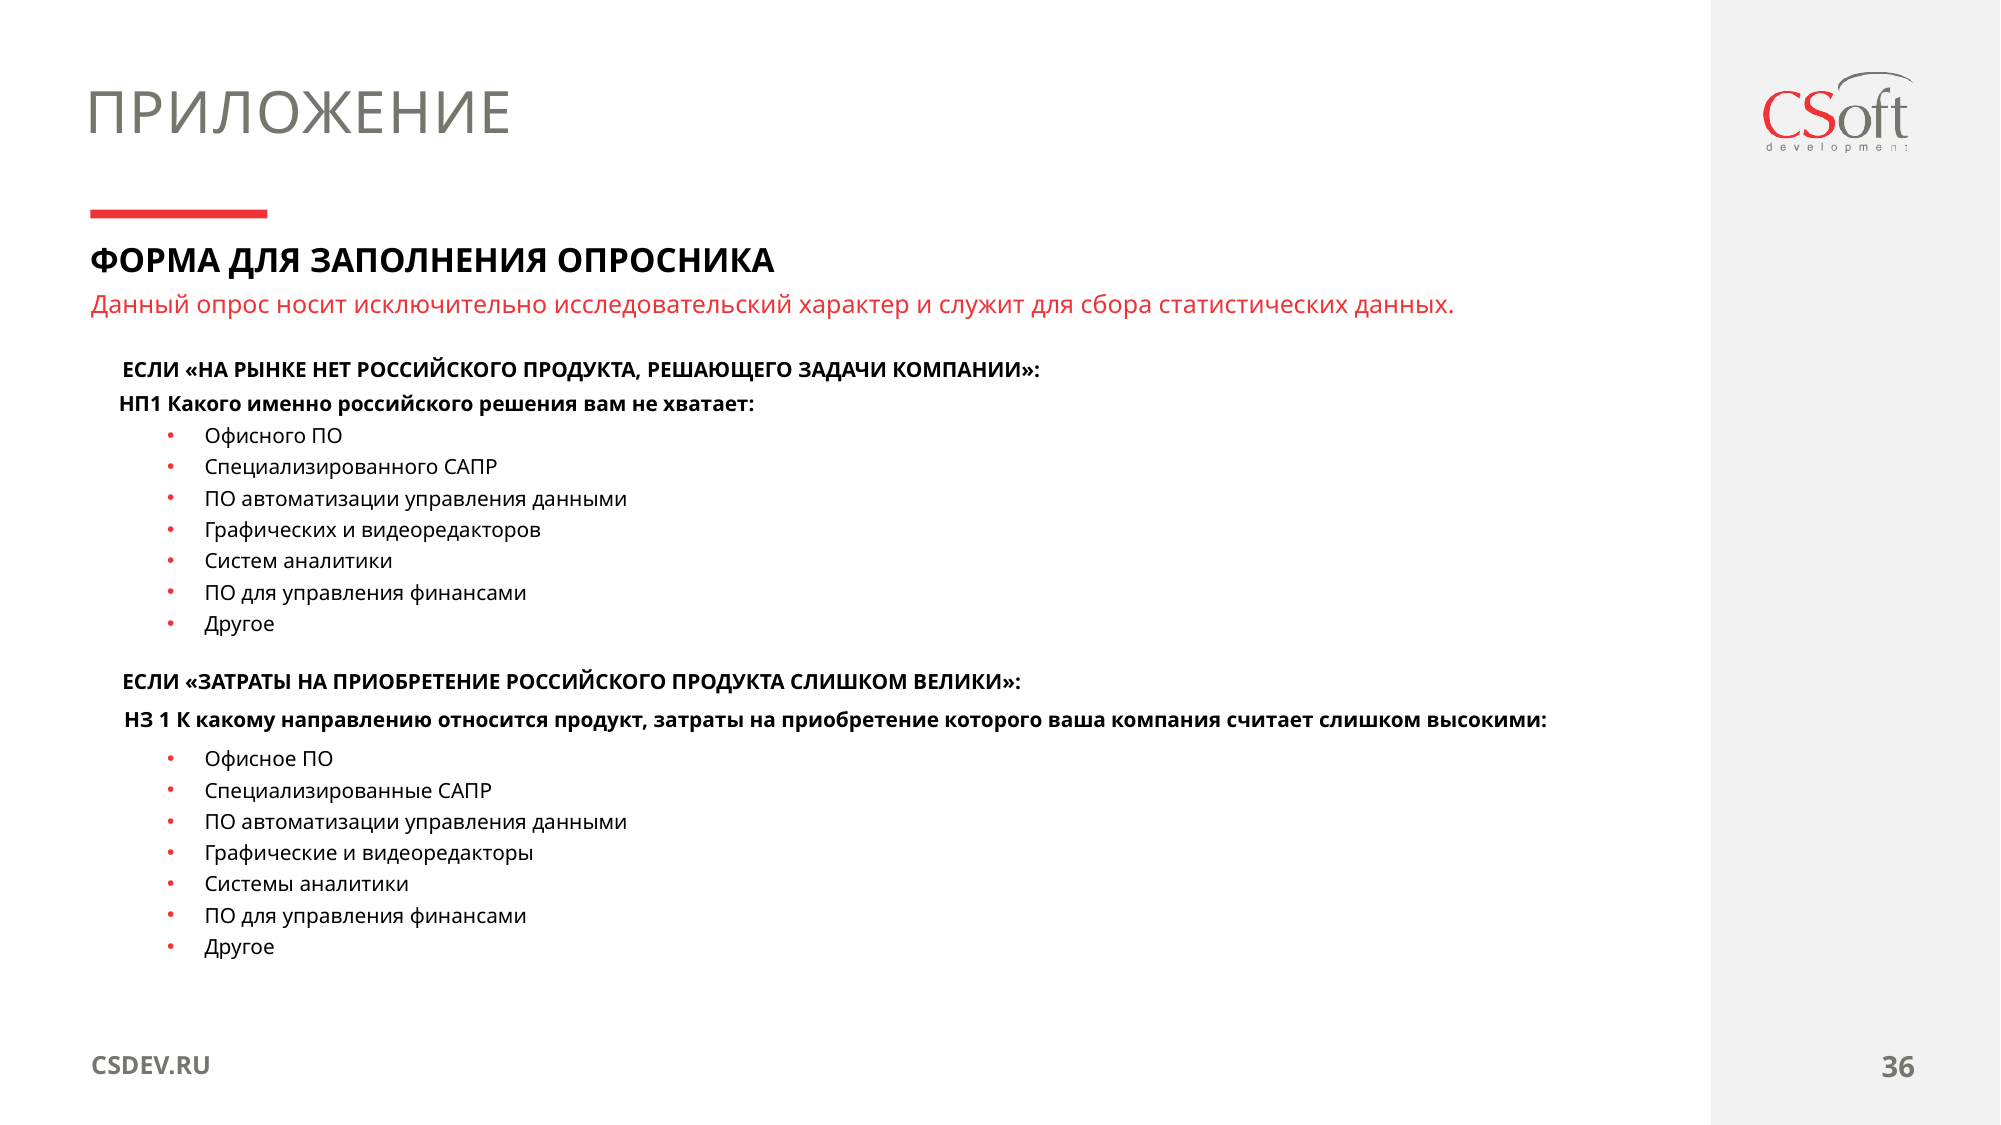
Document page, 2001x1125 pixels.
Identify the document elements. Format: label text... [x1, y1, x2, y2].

list ПРИЛОЖЕНИЕ [70, 76, 1710, 124]
text_box ЕСЛИ «НА РЫНКЕ НЕТ РОССИЙСКОГО ПРОДУКТА, РЕШАЮЩЕГО ЗАДАЧИ КОМПАНИИ»: [107, 349, 1710, 383]
text_box Офисного ПО Специализированного САПР ПО автоматизации управления данными Графических и видеоредакторов Систем аналитики ПО для управления финансами Другое [152, 441, 1688, 578]
list CSDEV.RU [76, 1046, 277, 1087]
text_box Данный опрос носит исключительно исследовательский характер и служит для сбора статистических данных. [76, 281, 1710, 346]
text_box Офисное ПО Специализированные САПР ПО автоматизации управления данными Графические и видеоредакторы Системы аналитики ПО для управления финансами Другое [152, 753, 1688, 914]
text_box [1763, 72, 1914, 153]
text_box НЗ 1 К какому направлению относится продукт, затраты на приобретение которого ваша компания считает слишком высокими: [109, 702, 1710, 747]
text_box [1710, 0, 2000, 1125]
text_box ЕСЛИ «ЗАТРАТЫ НА ПРИОБРЕТЕНИЕ РОССИЙСКОГО ПРОДУКТА СЛИШКОМ ВЕЛИКИ»: [107, 661, 1710, 702]
text_box [90, 209, 268, 219]
text_box НП1 Какого именно российского решения вам не хватает: [76, 383, 1710, 441]
list ФОРМА ДЛЯ ЗАПОЛНЕНИЯ ОПРОСНИКА [75, 236, 1710, 281]
text_box 36 [1866, 1040, 1931, 1091]
